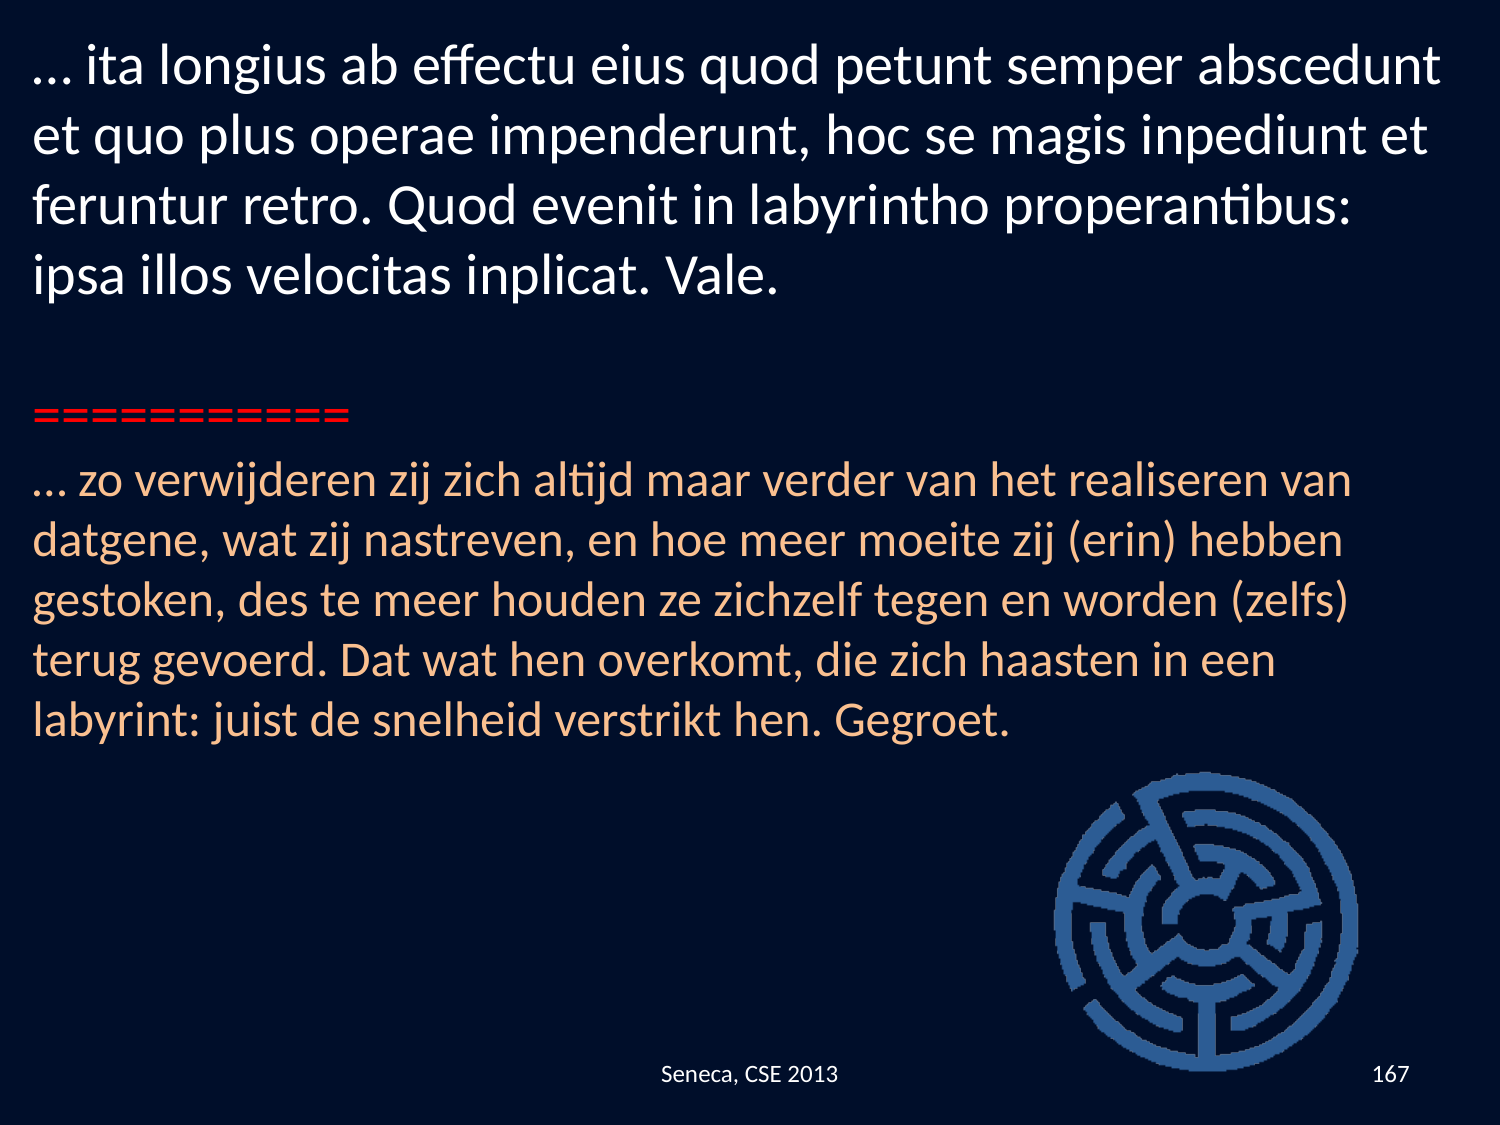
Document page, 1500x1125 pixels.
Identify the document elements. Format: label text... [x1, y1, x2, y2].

slide_number 167 [1074, 1042, 1425, 1103]
picture [1045, 762, 1366, 1078]
text_box … ita longius ab effectu eius quod petunt semper abscedunt et quo plus operae impenderunt, hoc se magis inpediunt et feruntur retro. Quod evenit in labyrintho properantibus: ipsa illos velocitas inplicat. Vale. =========== … zo verwijderen zij zich altijd maar verder van het realiseren van datgene, wat zij nastreven, en hoe meer moeite zij (erin) hebben gestoken, des te meer houden ze zichzelf tegen en worden (zelfs) terug gevoerd. Dat wat hen overkomt, die zich haasten in een labyrint: juist de snelheid verstrikt hen. Gegroet. [17, 19, 1471, 754]
footer Seneca, CSE 2013 [512, 1042, 988, 1103]
